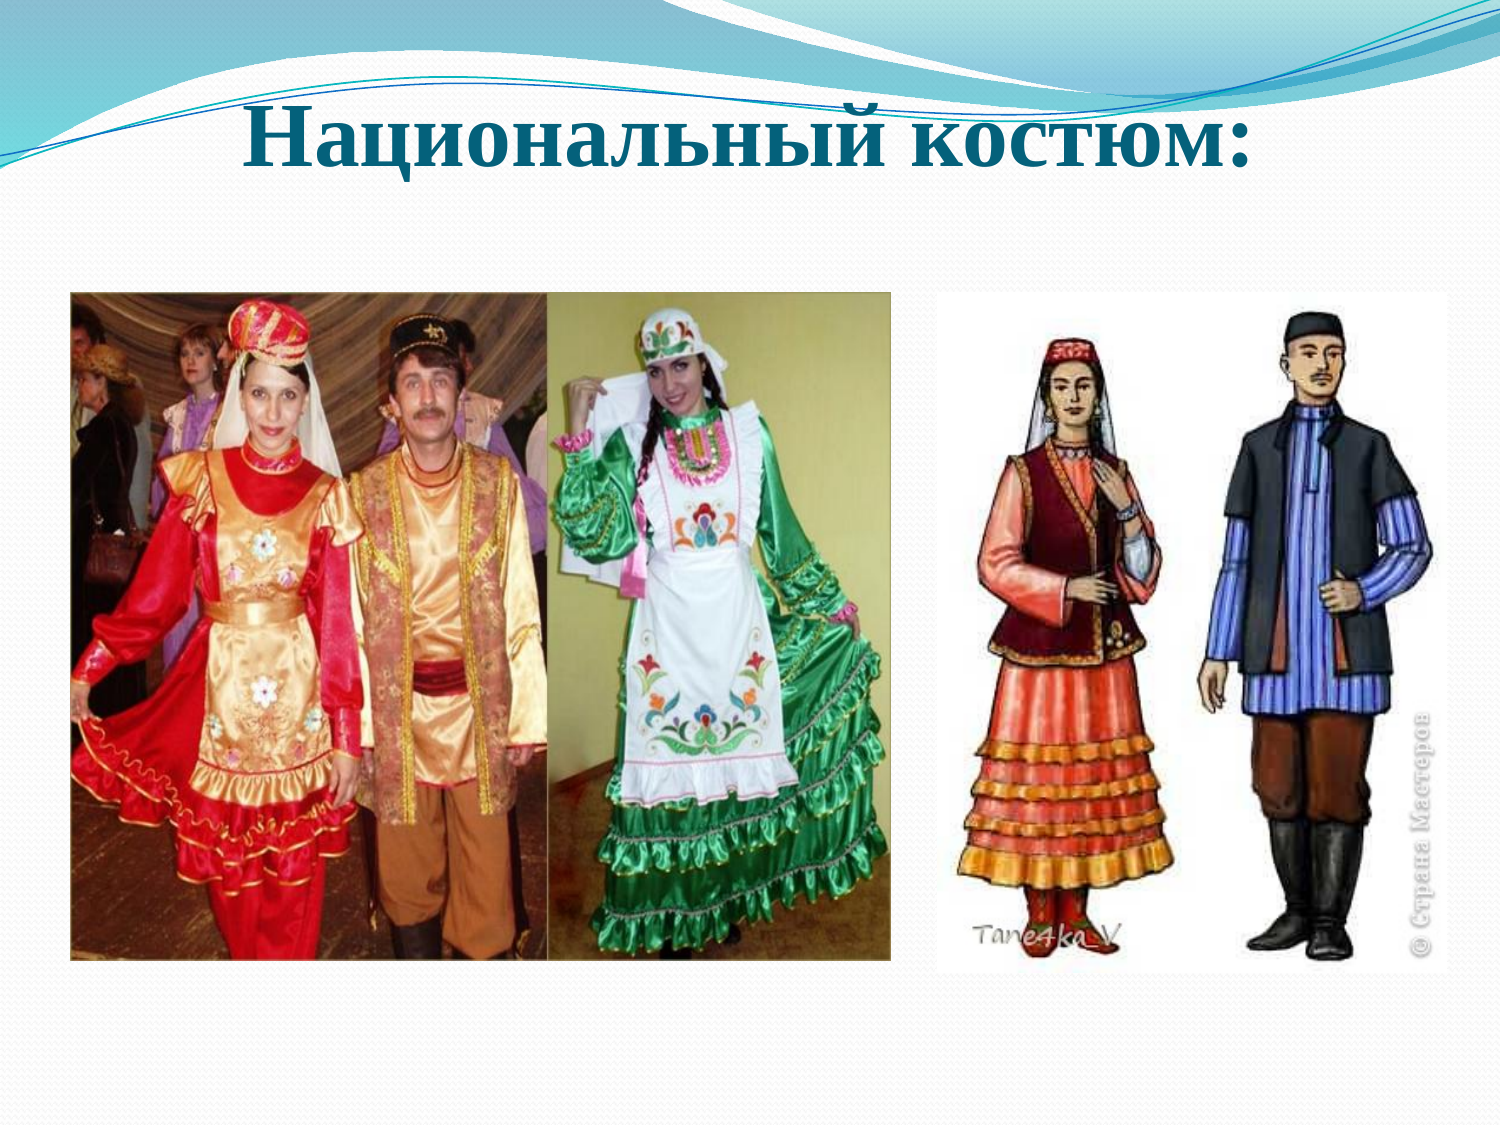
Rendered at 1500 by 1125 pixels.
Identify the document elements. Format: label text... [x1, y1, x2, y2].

picture [937, 292, 1448, 973]
picture [70, 292, 891, 962]
title Национальный костюм: [74, 42, 1426, 185]
